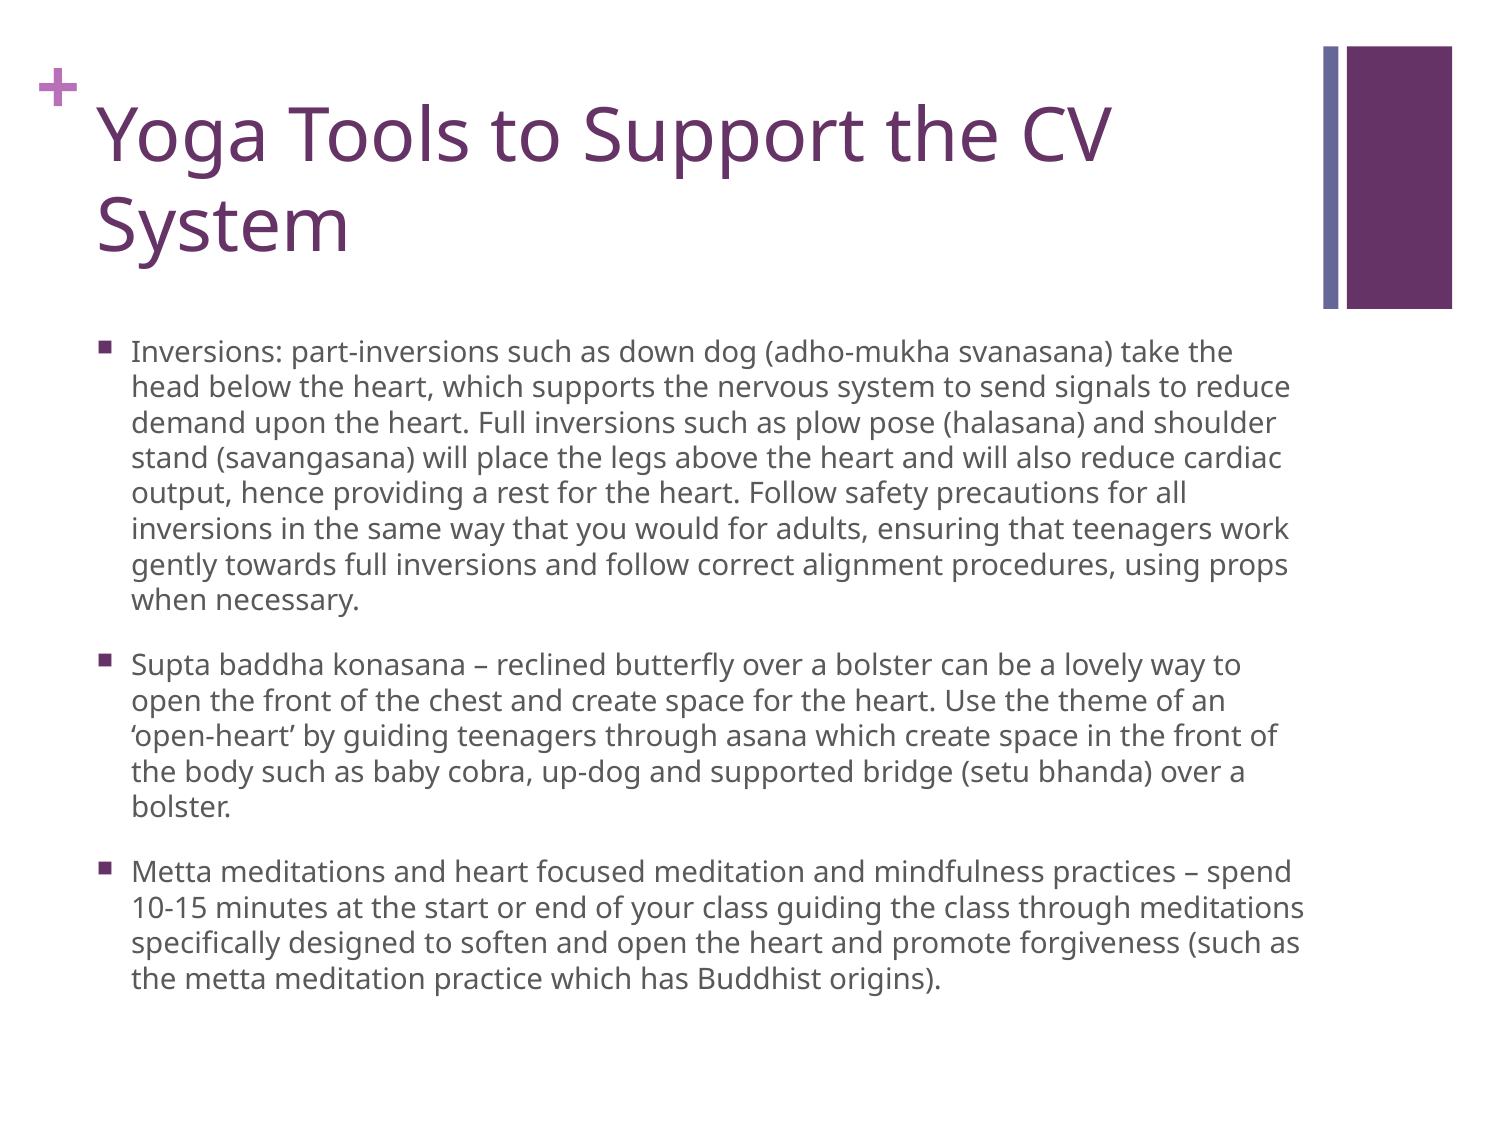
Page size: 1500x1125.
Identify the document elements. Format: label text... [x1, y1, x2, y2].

title Yoga Tools to Support the CV System [81, 79, 1322, 263]
list Inversions: part-inversions such as down dog (adho-mukha svanasana) take the head below the heart, which supports the nervous system to send signals to reduce demand upon the heart. Full inversions such as plow pose (halasana) and shoulder stand (savangasana) will place the legs above the heart and will also reduce cardiac output, hence providing a rest for the heart. Follow safety precautions for all inversions in the same way that you would for adults, ensuring that teenagers work gently towards full inversions and follow correct alignment procedures, using props when necessary. Supta baddha konasana – reclined butterfly over a bolster can be a lovely way to open the front of the chest and create space for the heart. Use the theme of an ‘open-heart’ by guiding teenagers through asana which create space in the front of the body such as baby cobra, up-dog and supported bridge (setu bhanda) over a bolster. Metta meditations and heart focused meditation and mindfulness practices – spend 10-15 minutes at the start or end of your class guiding the class through meditations specifically designed to soften and open the heart and promote forgiveness (such as the metta meditation practice which has Buddhist origins). [81, 324, 1322, 1005]
